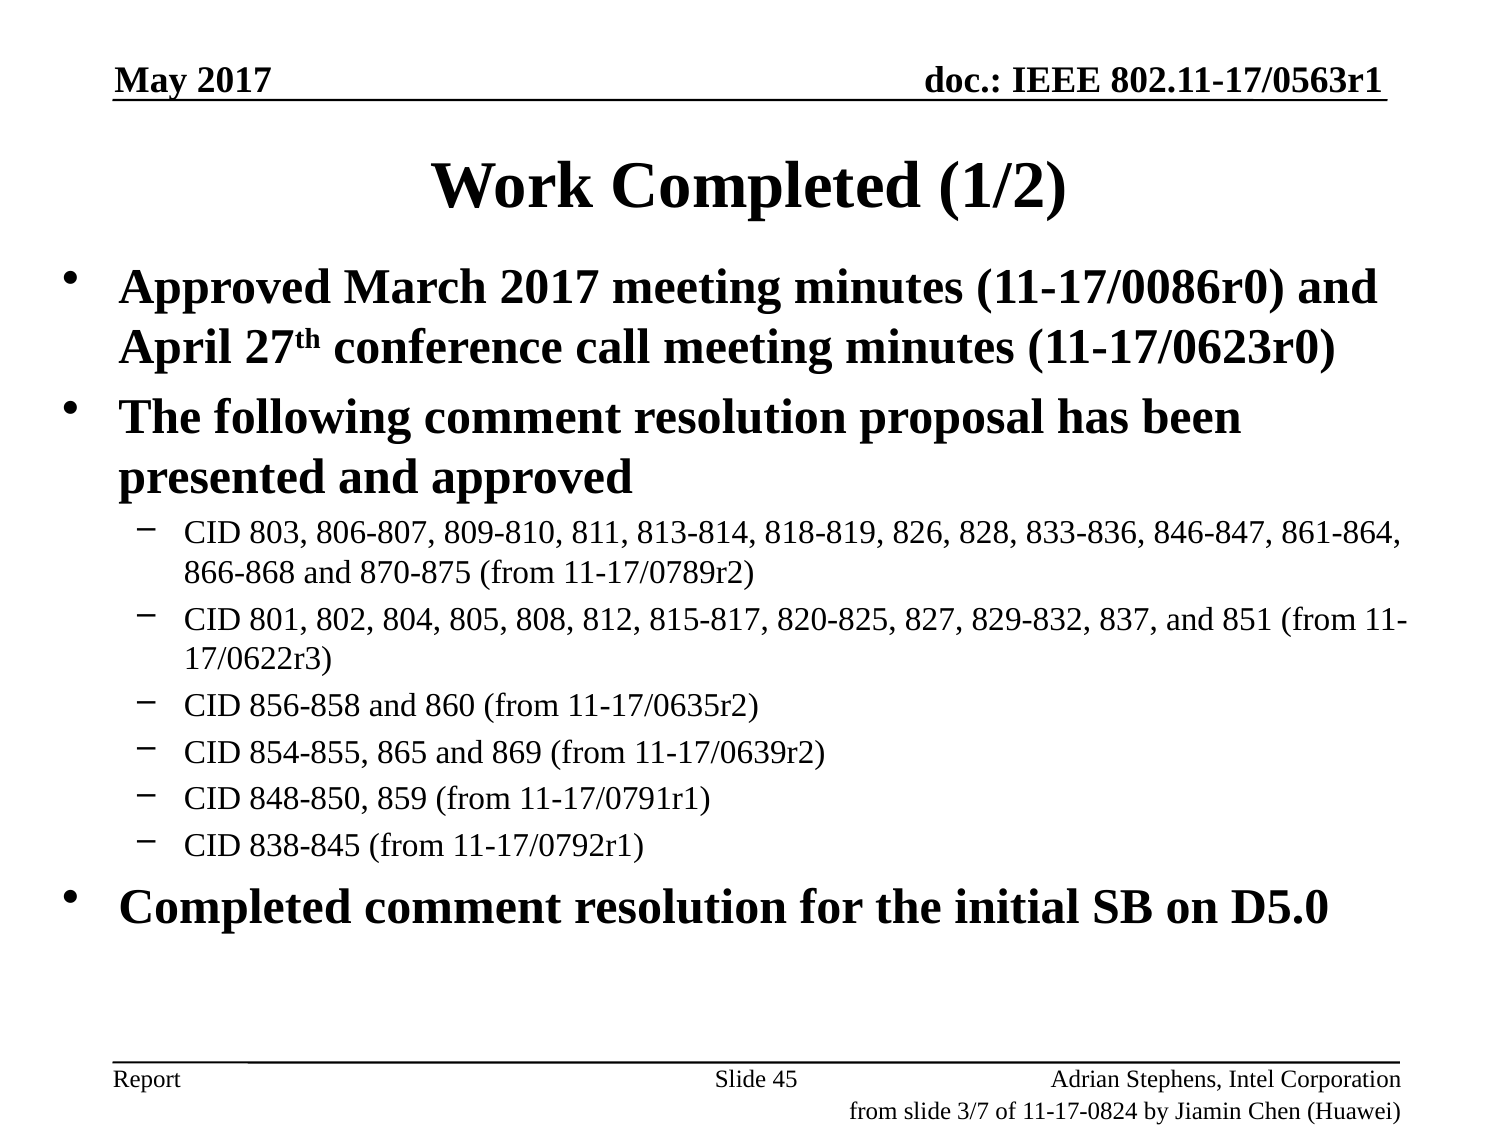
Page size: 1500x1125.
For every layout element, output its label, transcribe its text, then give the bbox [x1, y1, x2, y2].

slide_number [114, 54, 374, 101]
slide_number Slide 45 [711, 1061, 801, 1087]
text_box from slide 3/7 of 11-17-0824 by Jiamin Chen (Huawei) [343, 1087, 1417, 1125]
footer Adrian Stephens, Intel Corporation [949, 1061, 1402, 1087]
title Work Completed (1/2) [112, 112, 1388, 246]
list Approved March 2017 meeting minutes (11-17/0086r0) and April 27th conference call meeting minutes (11-17/0623r0) The following comment resolution proposal has been presented and approved CID 803, 806-807, 809-810, 811, 813-814, 818-819, 826, 828, 833-836, 846-847, 861-864, 866-868 and 870-875 (from 11-17/0789r2) CID 801, 802, 804, 805, 808, 812, 815-817, 820-825, 827, 829-832, 837, and 851 (from 11-17/0622r3) CID 856-858 and 860 (from 11-17/0635r2) CID 854-855, 865 and 869 (from 11-17/0639r2) CID 848-850, 859 (from 11-17/0791r1) CID 838-845 (from 11-17/0792r1) Completed comment resolution for the initial SB on D5.0 [46, 246, 1465, 1055]
